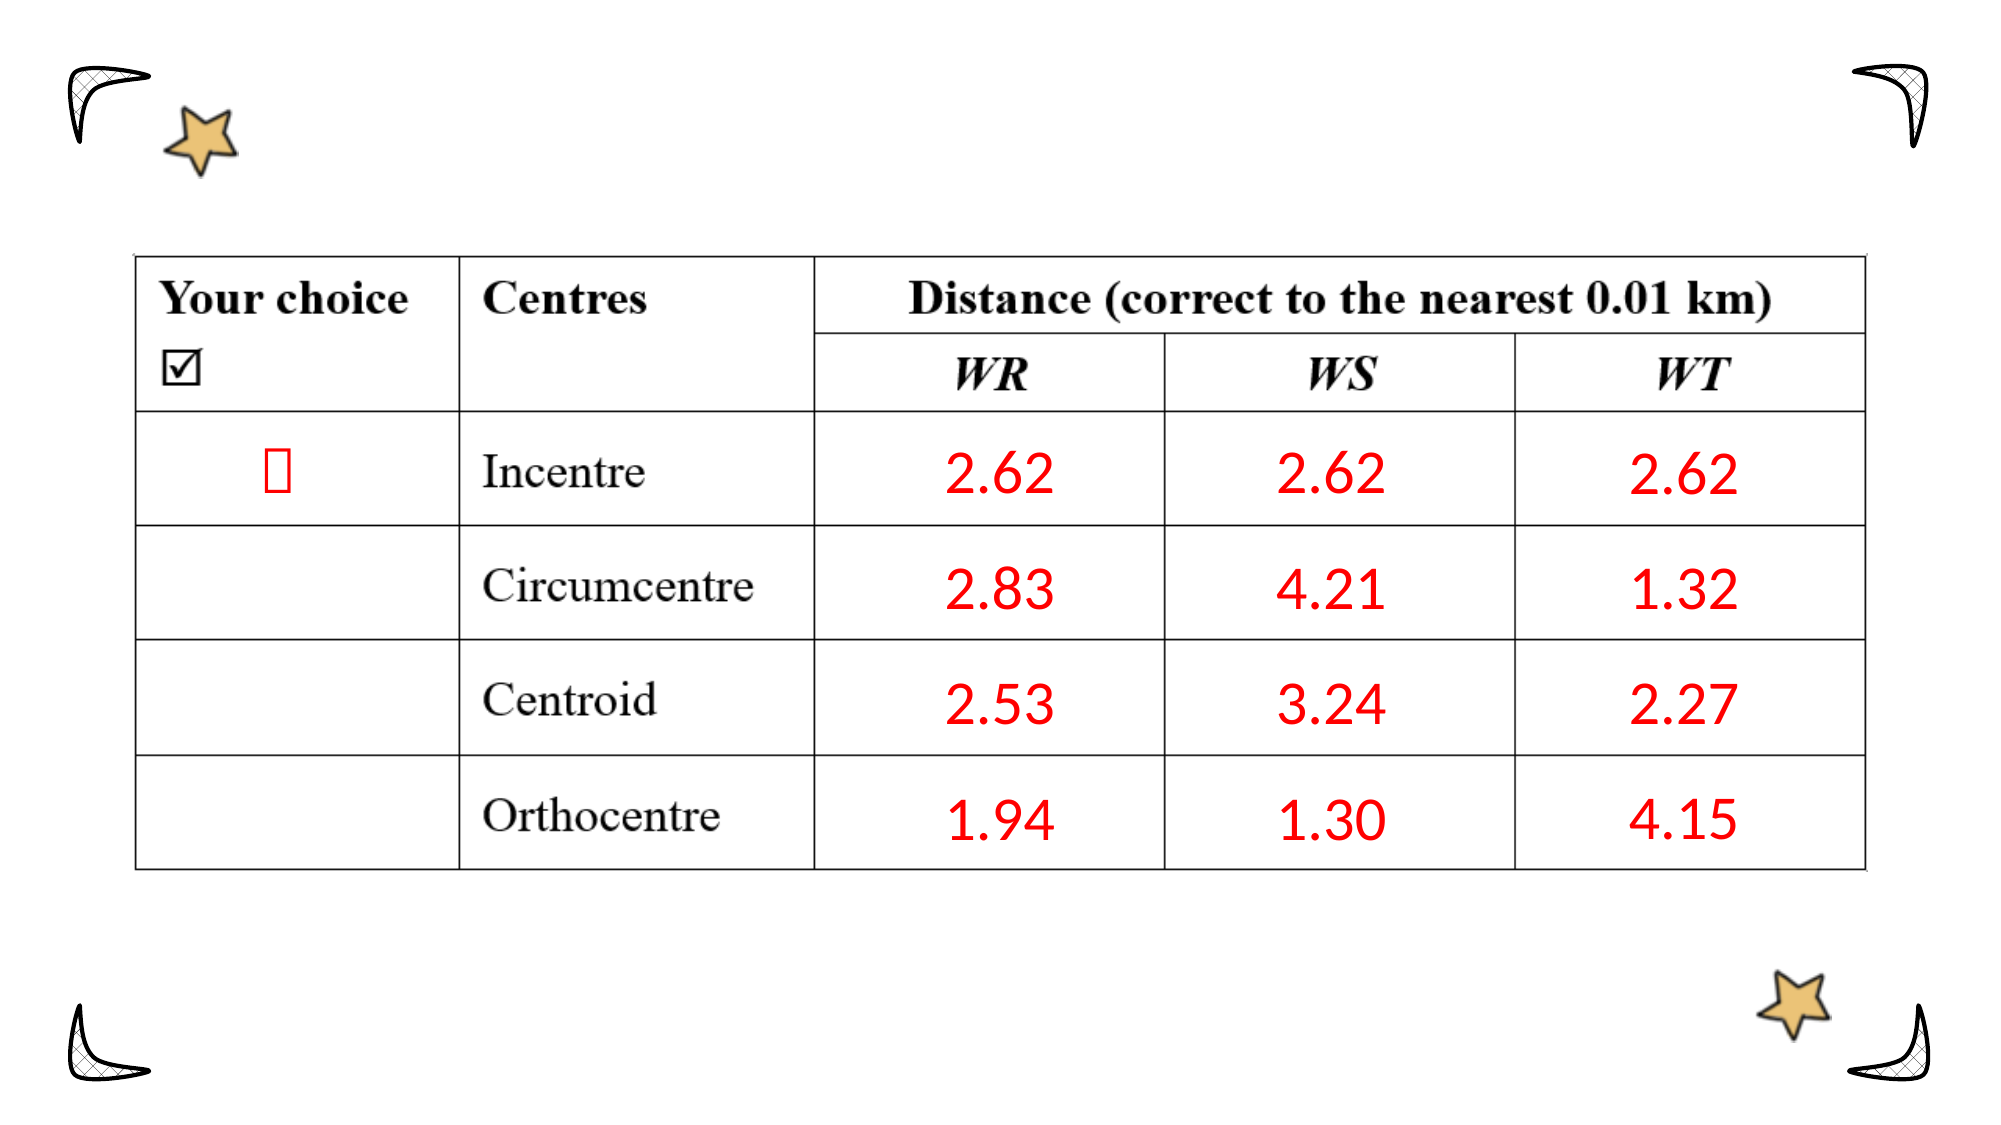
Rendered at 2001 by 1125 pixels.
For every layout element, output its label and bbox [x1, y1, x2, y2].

text_box [1848, 1004, 1930, 1081]
text_box [69, 1004, 151, 1081]
text_box [1852, 64, 1928, 148]
picture [1755, 968, 1832, 1043]
picture [132, 253, 1868, 872]
picture [162, 104, 239, 179]
text_box [69, 66, 151, 143]
